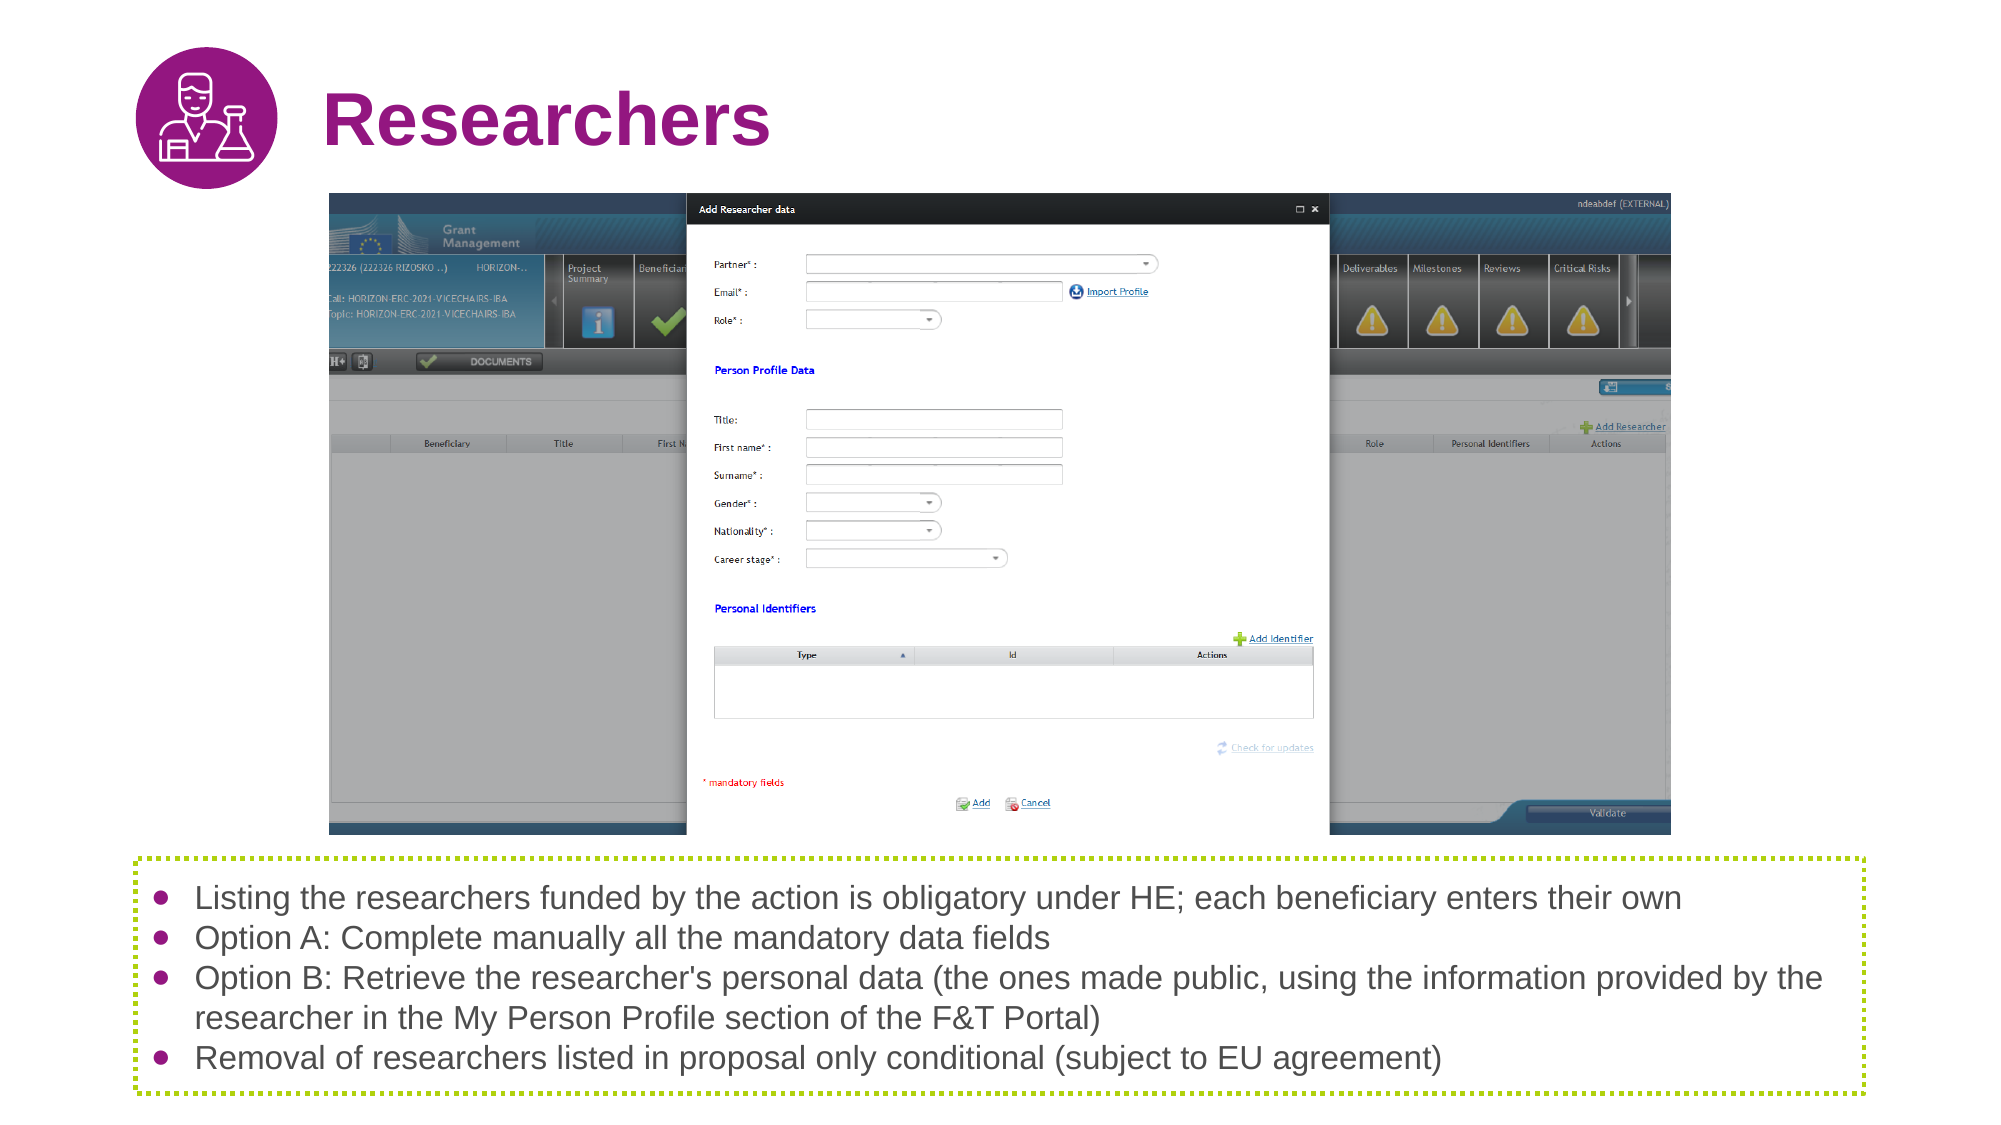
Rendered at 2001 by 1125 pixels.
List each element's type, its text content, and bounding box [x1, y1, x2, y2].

picture [329, 193, 1671, 835]
title Researchers [307, 0, 1885, 162]
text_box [135, 47, 278, 189]
text_box Listing the researchers funded by the action is obligatory under HE; each beneficiary enters their own Option A: Complete manually all the mandatory data fields Option B: Retrieve the researcher's personal data (the ones made public, using the information provided by the researcher in the My Person Profile section of the F&T Portal) Removal of researchers listed in proposal only conditional (subject to EU agreement) [135, 858, 1865, 1094]
